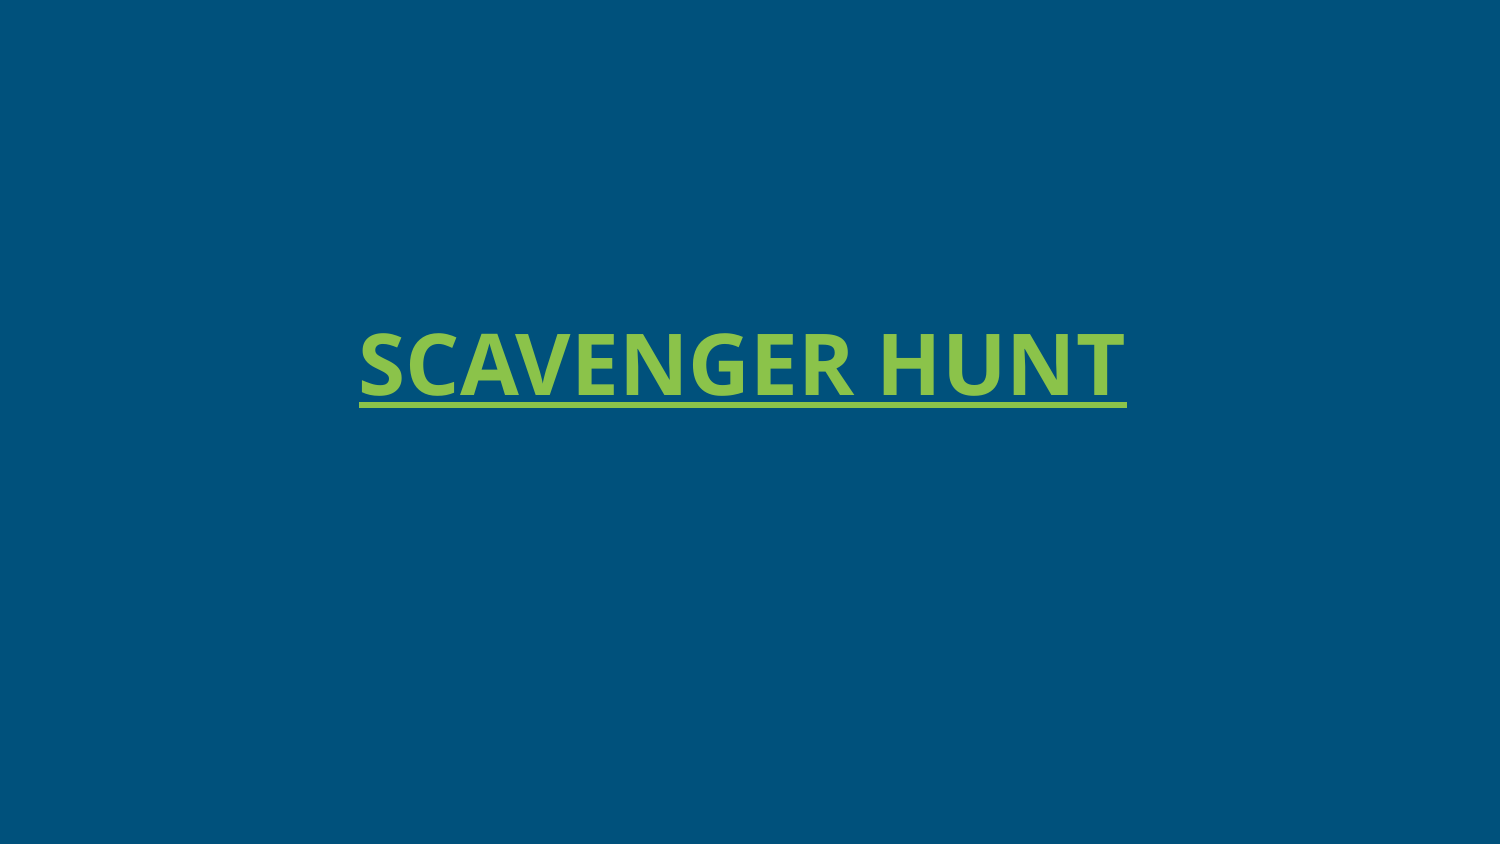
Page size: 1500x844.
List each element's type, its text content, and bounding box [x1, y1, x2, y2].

text_box SCAVENGER HUNT [153, 294, 1333, 567]
